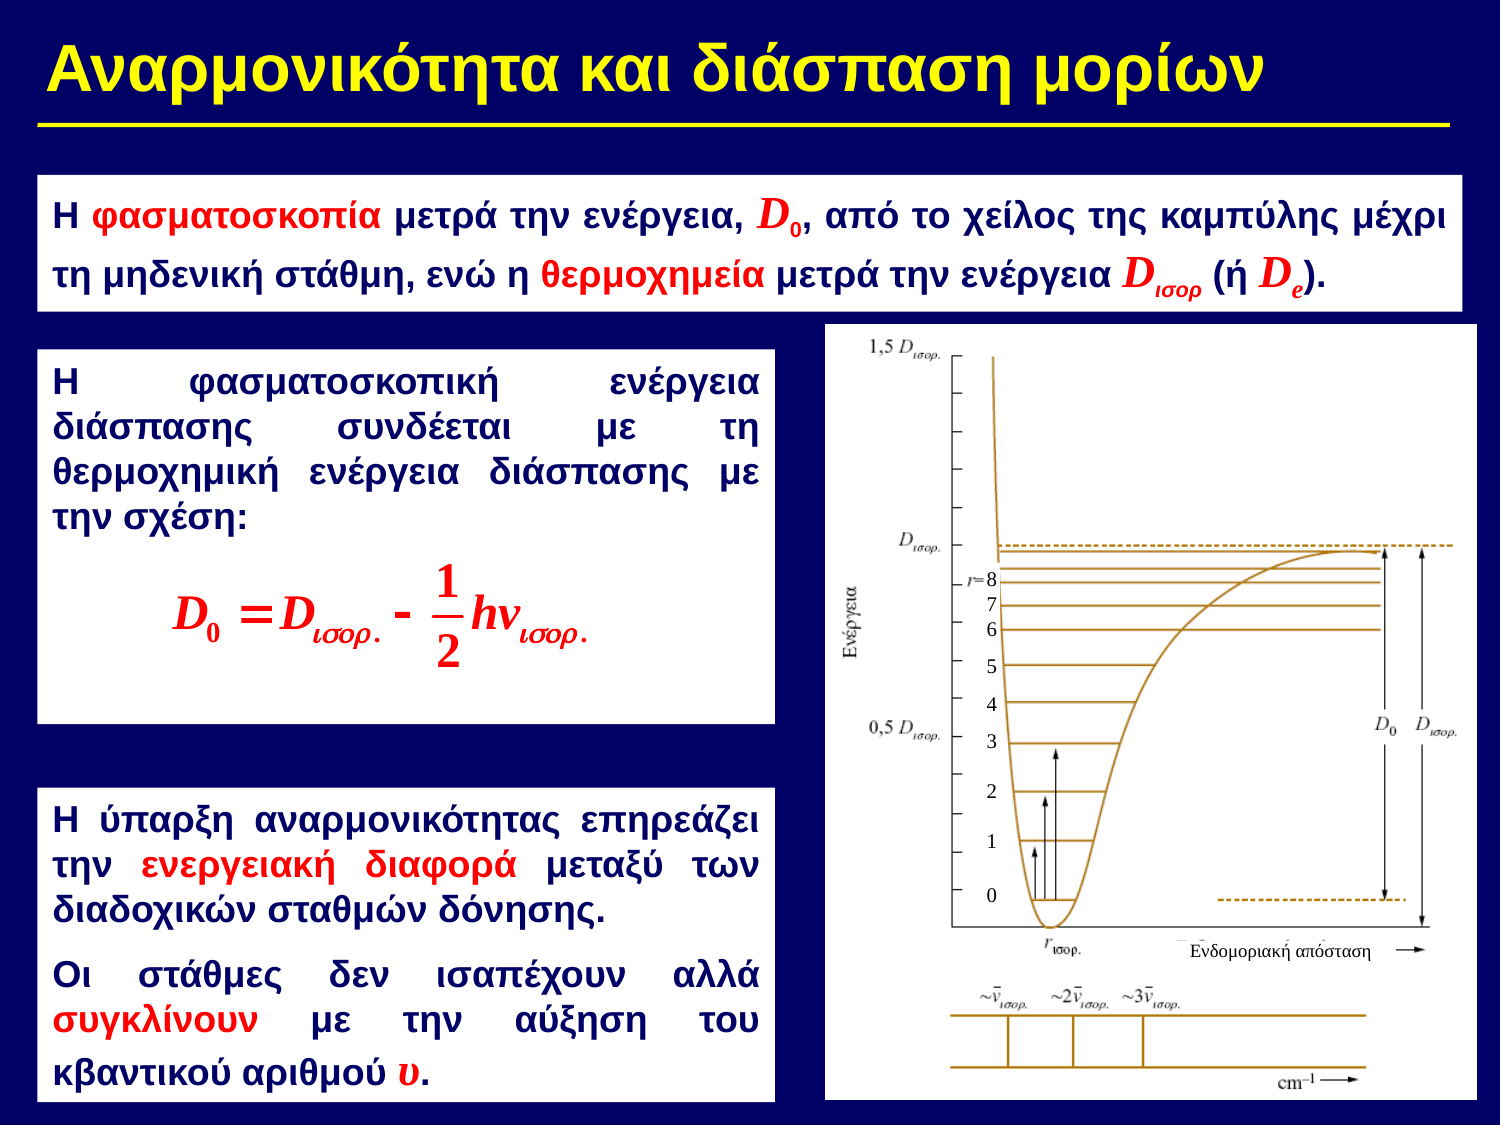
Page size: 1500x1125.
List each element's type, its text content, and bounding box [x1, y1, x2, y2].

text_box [162, 549, 599, 680]
text_box Η φασματοσκοπική ενέργεια διάσπασης συνδέεται με τη θερμοχημική ενέργεια διάσπασης με την σχέση: [37, 349, 775, 725]
text_box Η φασματοσκοπία μετρά την ενέργεια, D0, από το χείλος της καμπύλης μέχρι τη μηδενική στάθμη, ενώ η θερμοχημεία μετρά την ενέργεια Dισορ (ή De). [37, 174, 1463, 312]
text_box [824, 324, 1477, 1101]
text_box Αναρμονικότητα και διάσπαση μορίων [30, 17, 1283, 113]
text_box Η ύπαρξη αναρμονικότητας επηρεάζει την ενεργειακή διαφορά μεταξύ των διαδοχικών σταθμών δόνησης. Οι στάθμες δεν ισαπέχουν αλλά συγκλίνουν με την αύξηση του κβαντικού αριθμού υ. [37, 787, 775, 1103]
